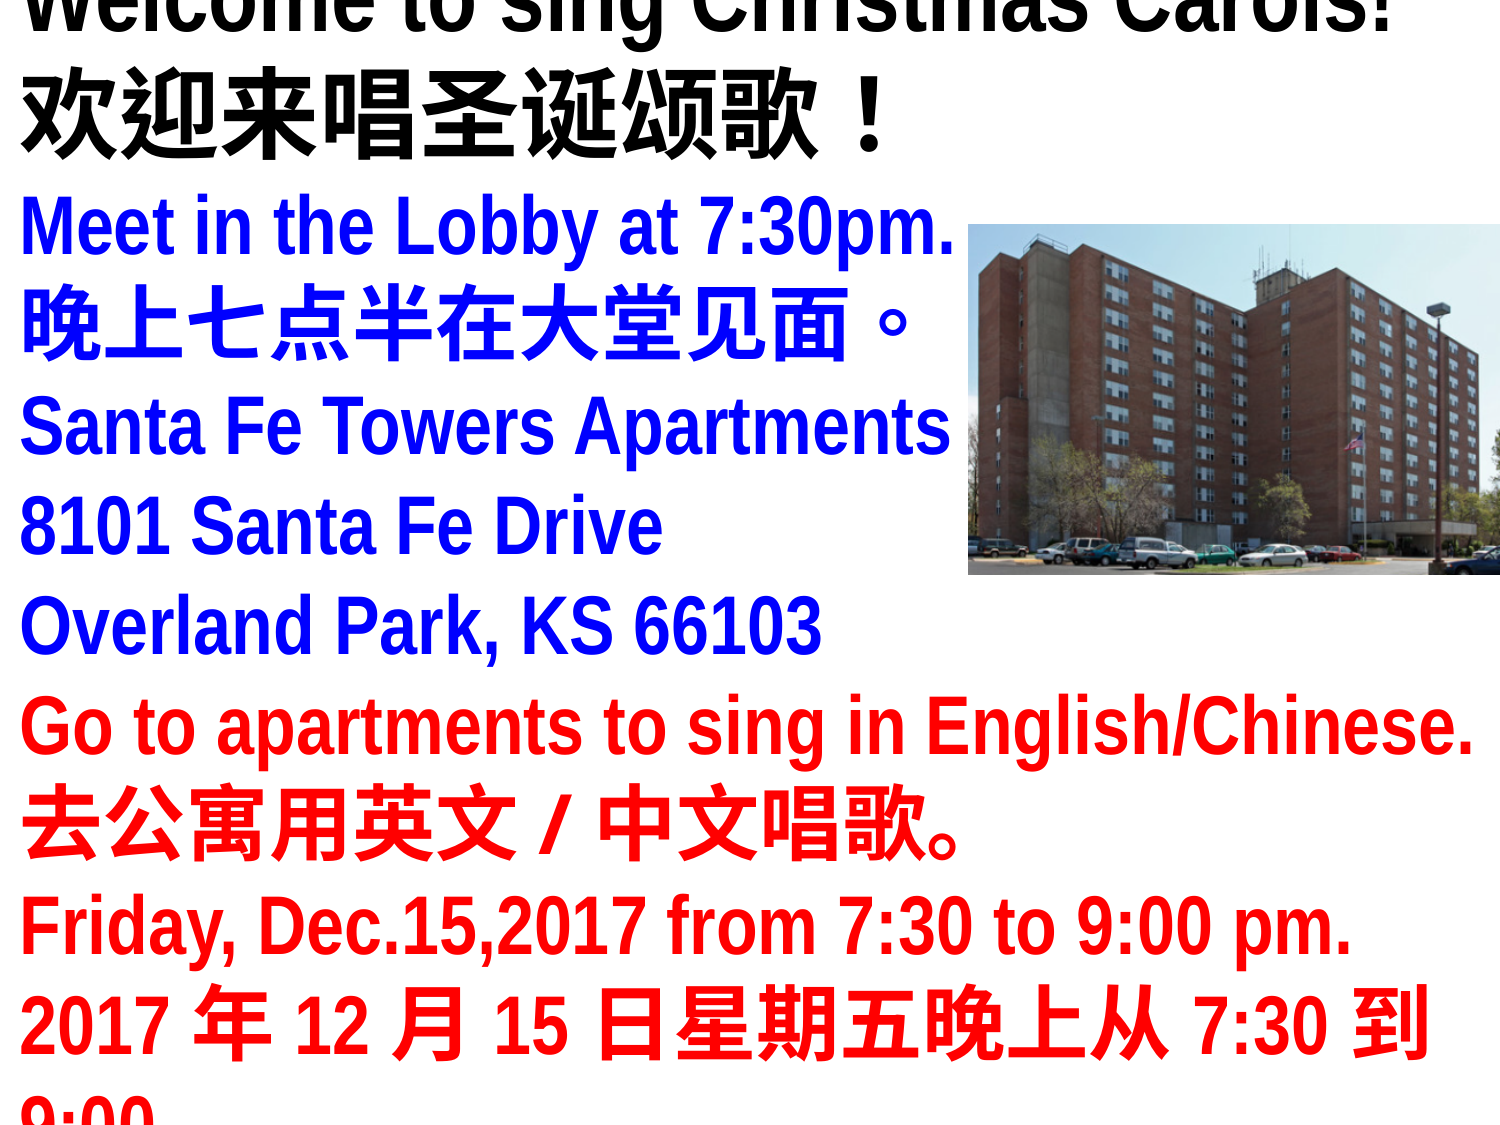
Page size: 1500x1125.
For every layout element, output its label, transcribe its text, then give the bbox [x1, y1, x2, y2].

title Welcome to sing Christmas Carols! 欢迎来唱圣诞颂歌！ Meet in the Lobby at 7:30pm. 晚上七点半在大堂见面。 Santa Fe Towers Apartments 8101 Santa Fe Drive Overland Park, KS 66103 Go to apartments to sing in English/Chinese. 去公寓用英文/中文唱歌。 Friday, Dec.15,2017 from 7:30 to 9:00 pm. 2017年12月15日星期五晚上从7:30到9:00。 [4, 271, 1500, 831]
picture [967, 224, 1500, 575]
